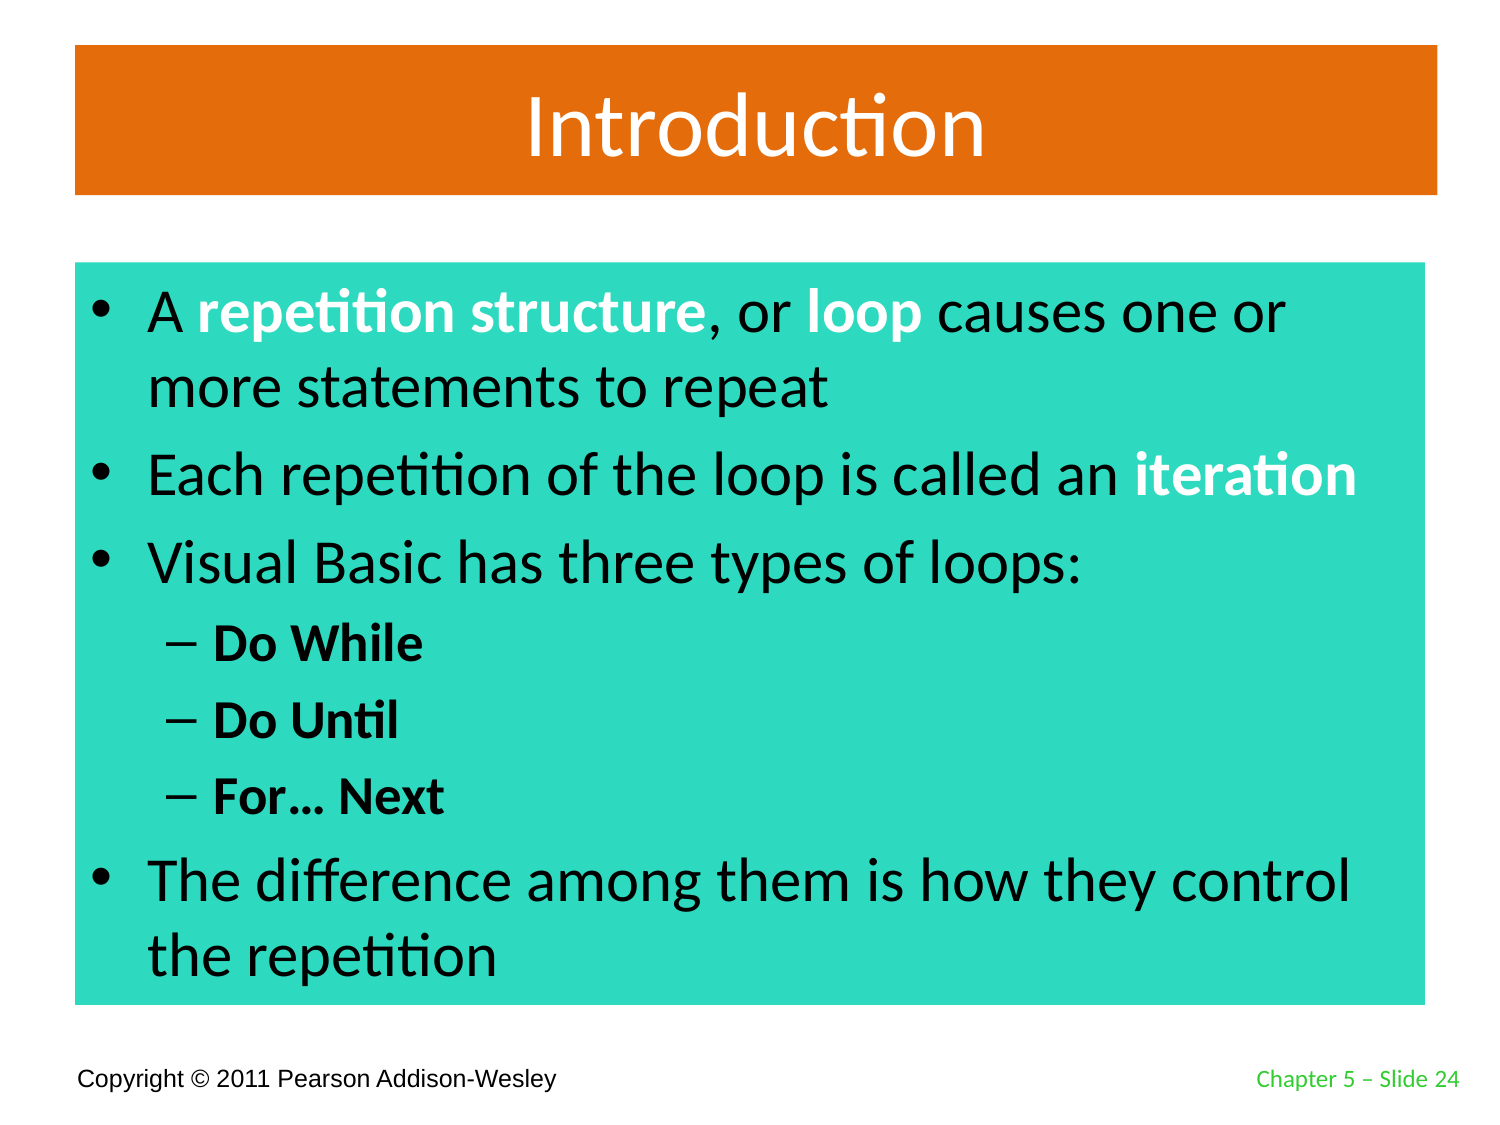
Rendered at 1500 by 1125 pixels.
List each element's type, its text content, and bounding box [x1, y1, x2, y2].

list A repetition structure, or loop causes one or more statements to repeat Each repetition of the loop is called an iteration Visual Basic has three types of loops: Do While Do Until For… Next The difference among them is how they control the repetition [75, 262, 1425, 1005]
title Introduction [75, 45, 1438, 196]
slide_number Chapter 5 – Slide 24 [1162, 1024, 1476, 1101]
